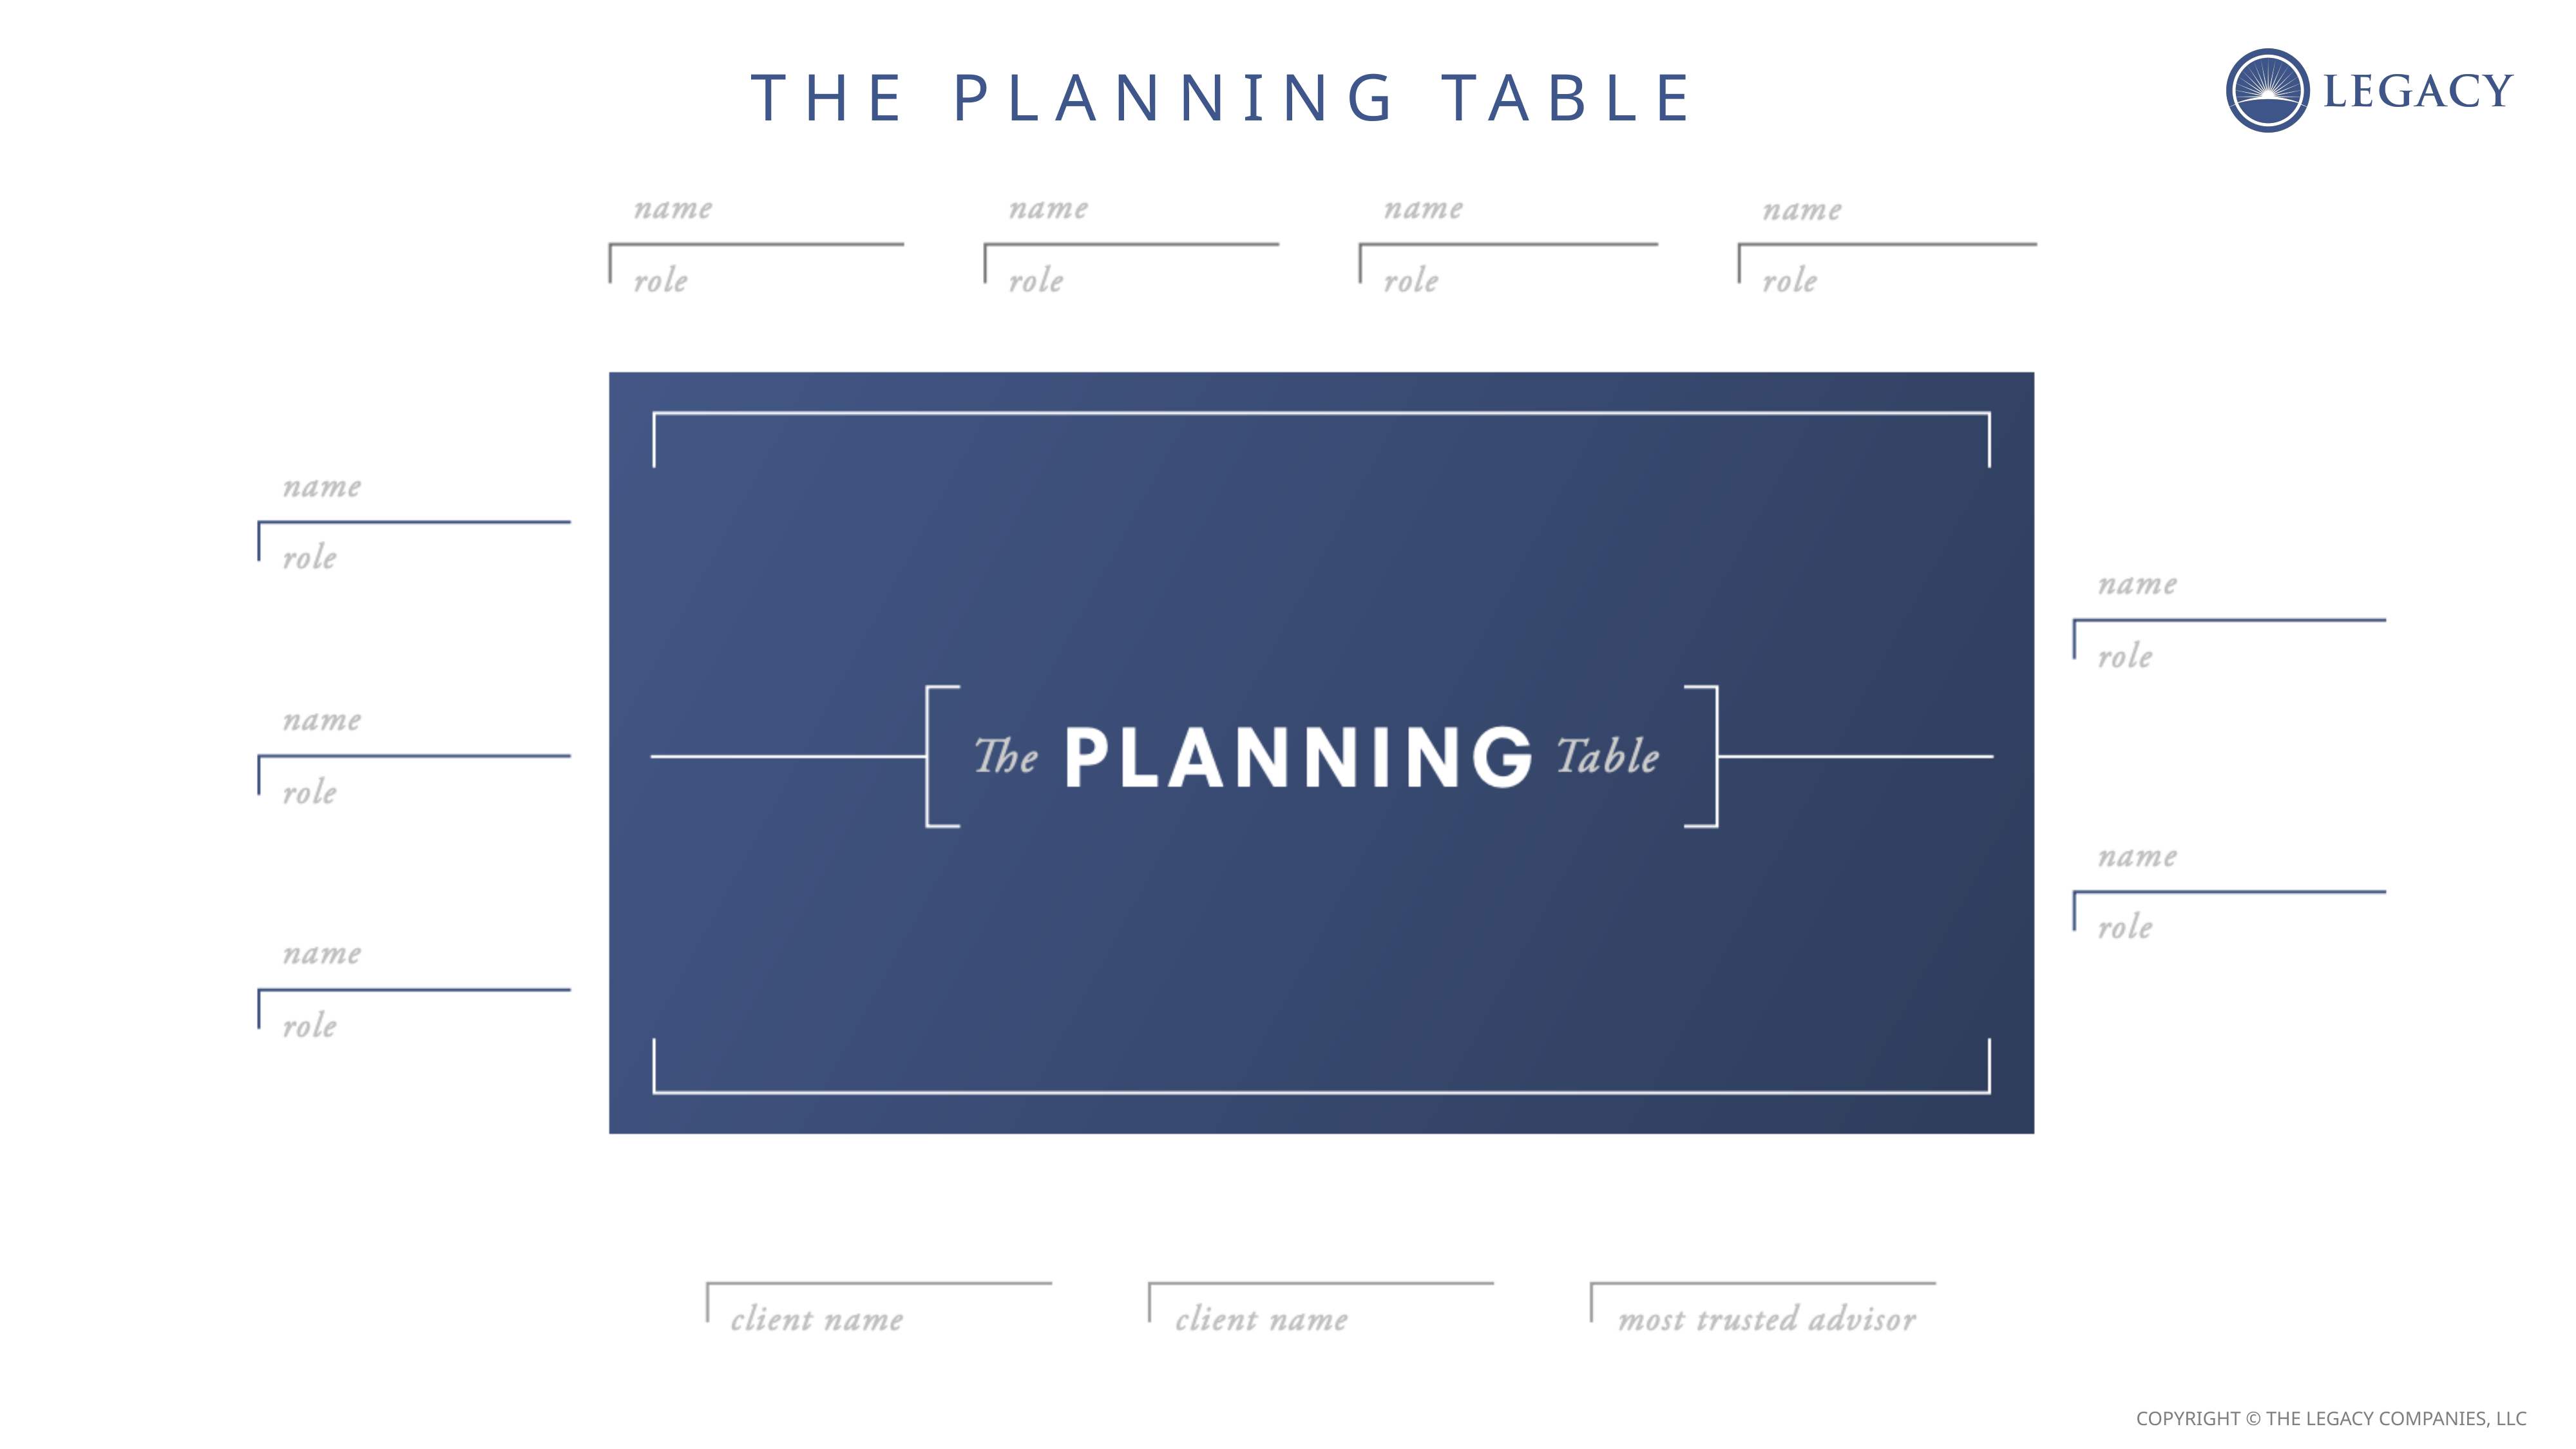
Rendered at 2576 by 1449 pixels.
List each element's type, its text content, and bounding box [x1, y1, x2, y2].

picture [187, 148, 2460, 1406]
text_box THE PLANNING TABLE [741, 52, 2346, 139]
picture [2226, 48, 2514, 133]
